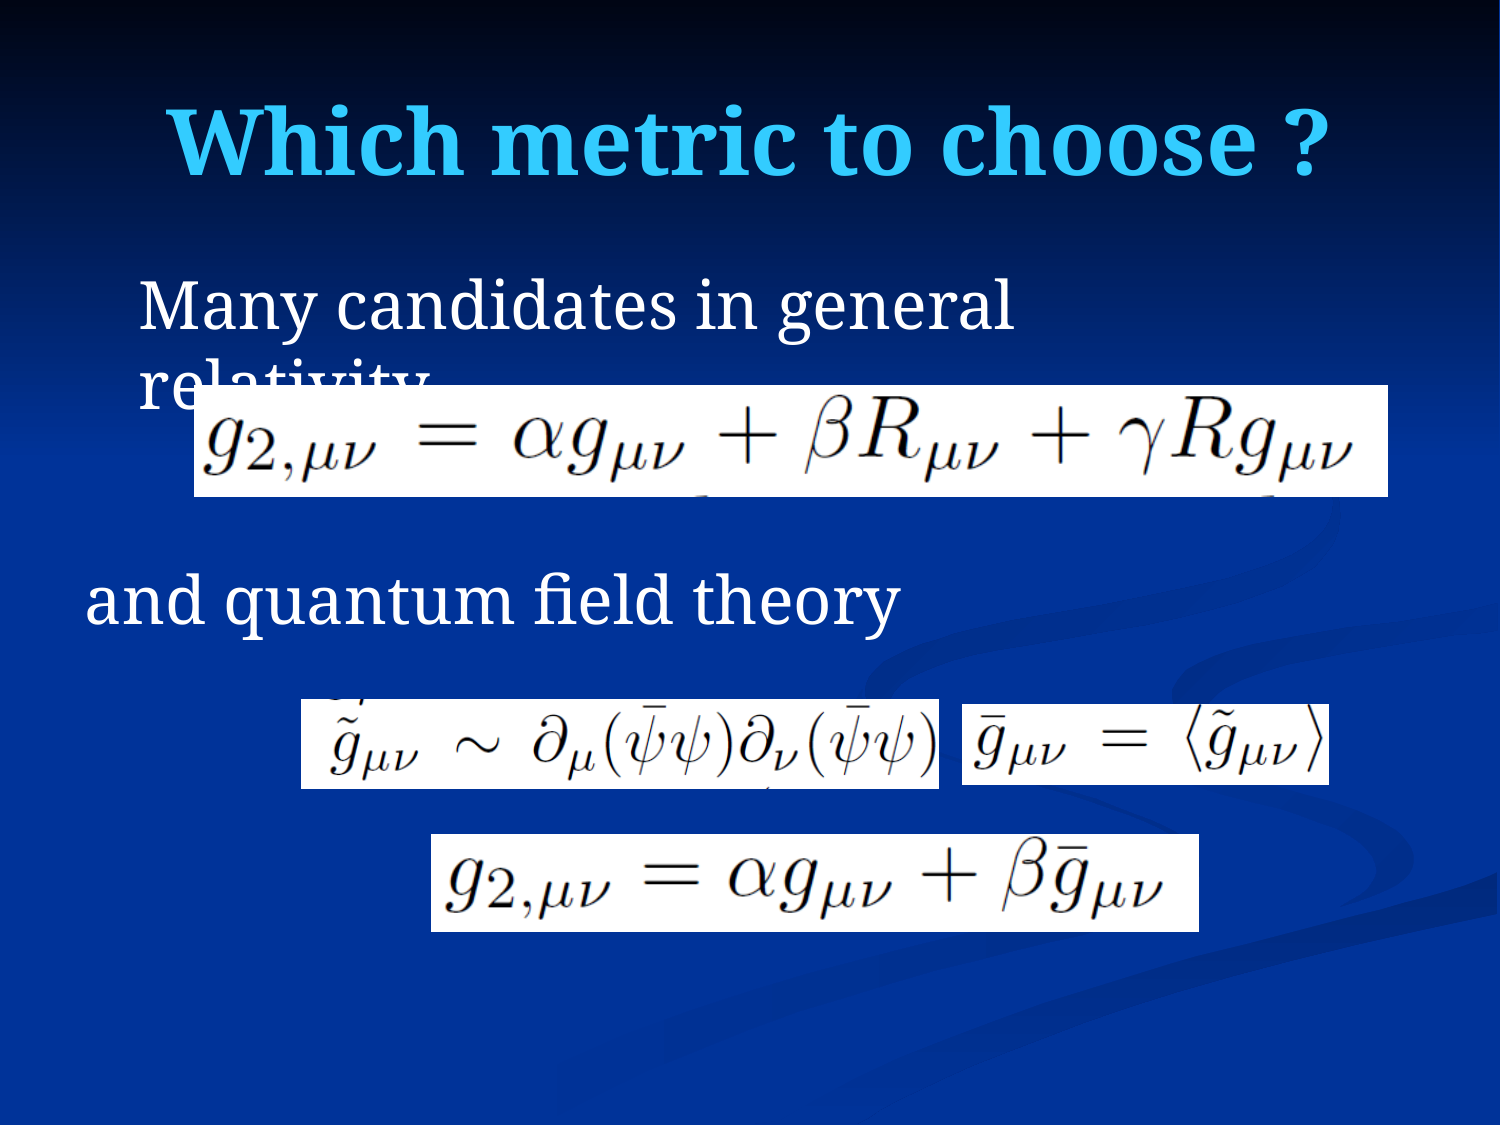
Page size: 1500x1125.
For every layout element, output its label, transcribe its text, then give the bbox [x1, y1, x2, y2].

picture [430, 833, 1200, 932]
text_box Many candidates in general relativity [123, 255, 1100, 430]
picture [962, 703, 1330, 785]
picture [194, 385, 1389, 497]
title Which metric to choose ? [74, 44, 1426, 233]
picture [300, 699, 940, 789]
text_box and quantum field theory [70, 550, 918, 646]
